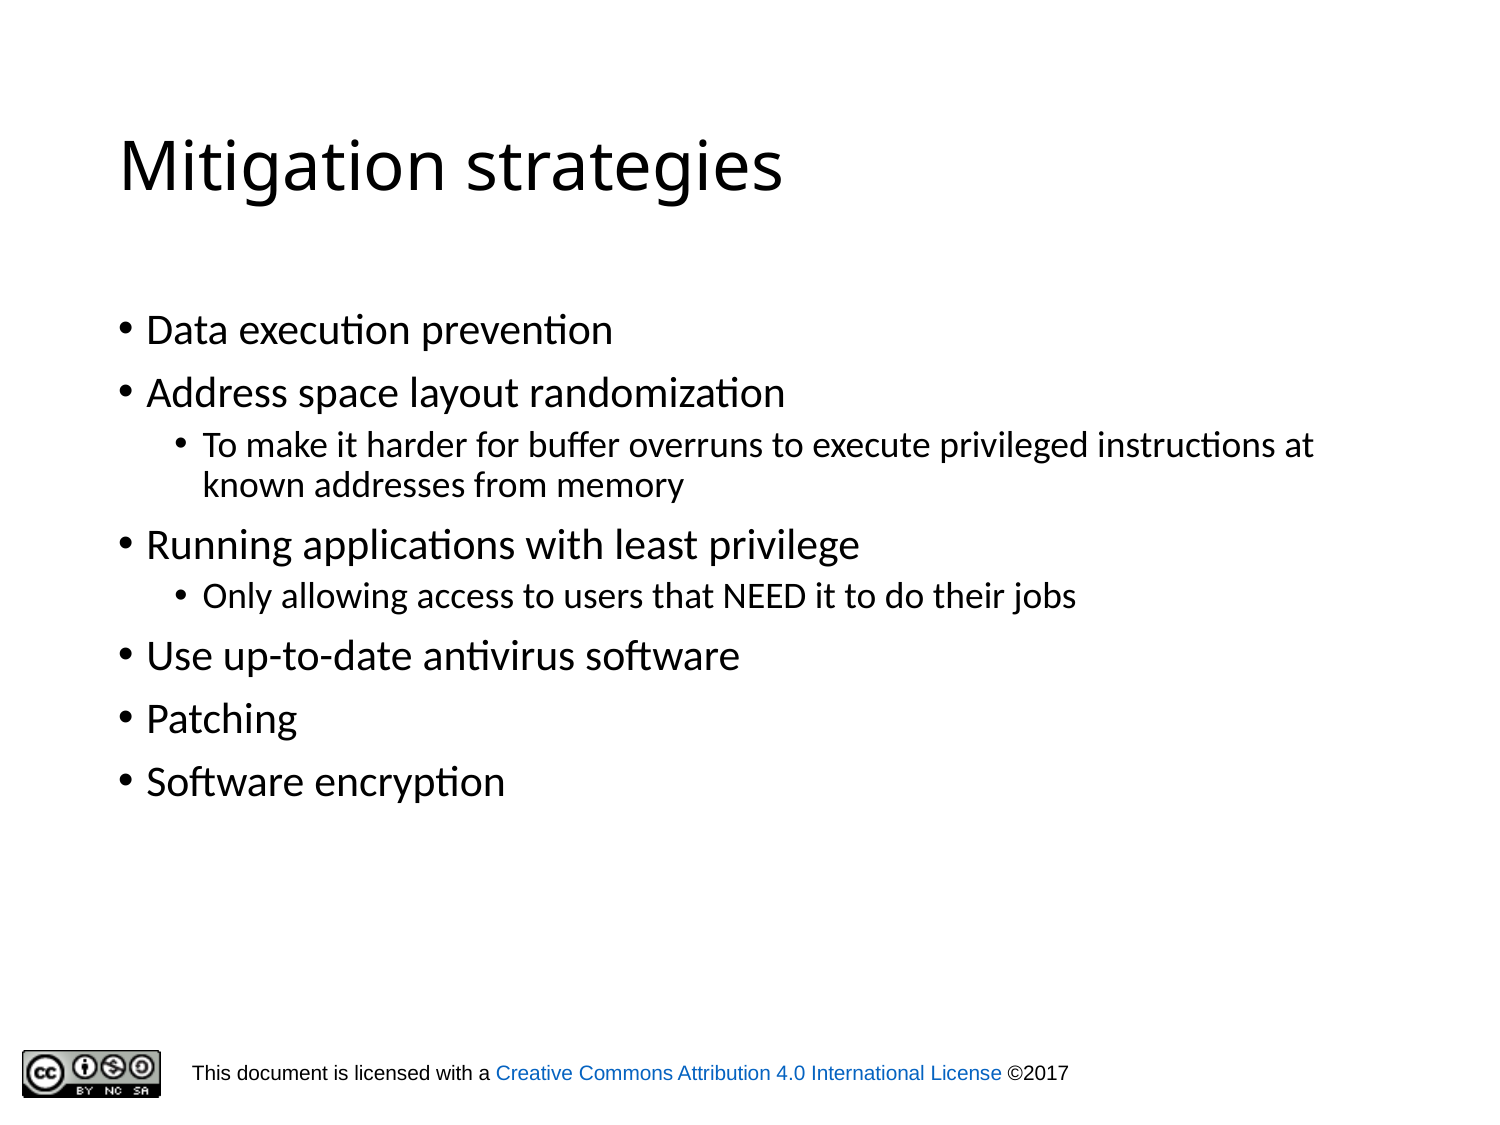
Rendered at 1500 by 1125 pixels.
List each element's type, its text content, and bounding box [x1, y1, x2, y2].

picture [22, 1050, 161, 1098]
title Mitigation strategies [103, 59, 1397, 278]
list Data execution prevention Address space layout randomization To make it harder for buffer overruns to execute privileged instructions at known addresses from memory Running applications with least privilege Only allowing access to users that NEED it to do their jobs Use up-to-date antivirus software Patching Software encryption [103, 299, 1397, 1014]
